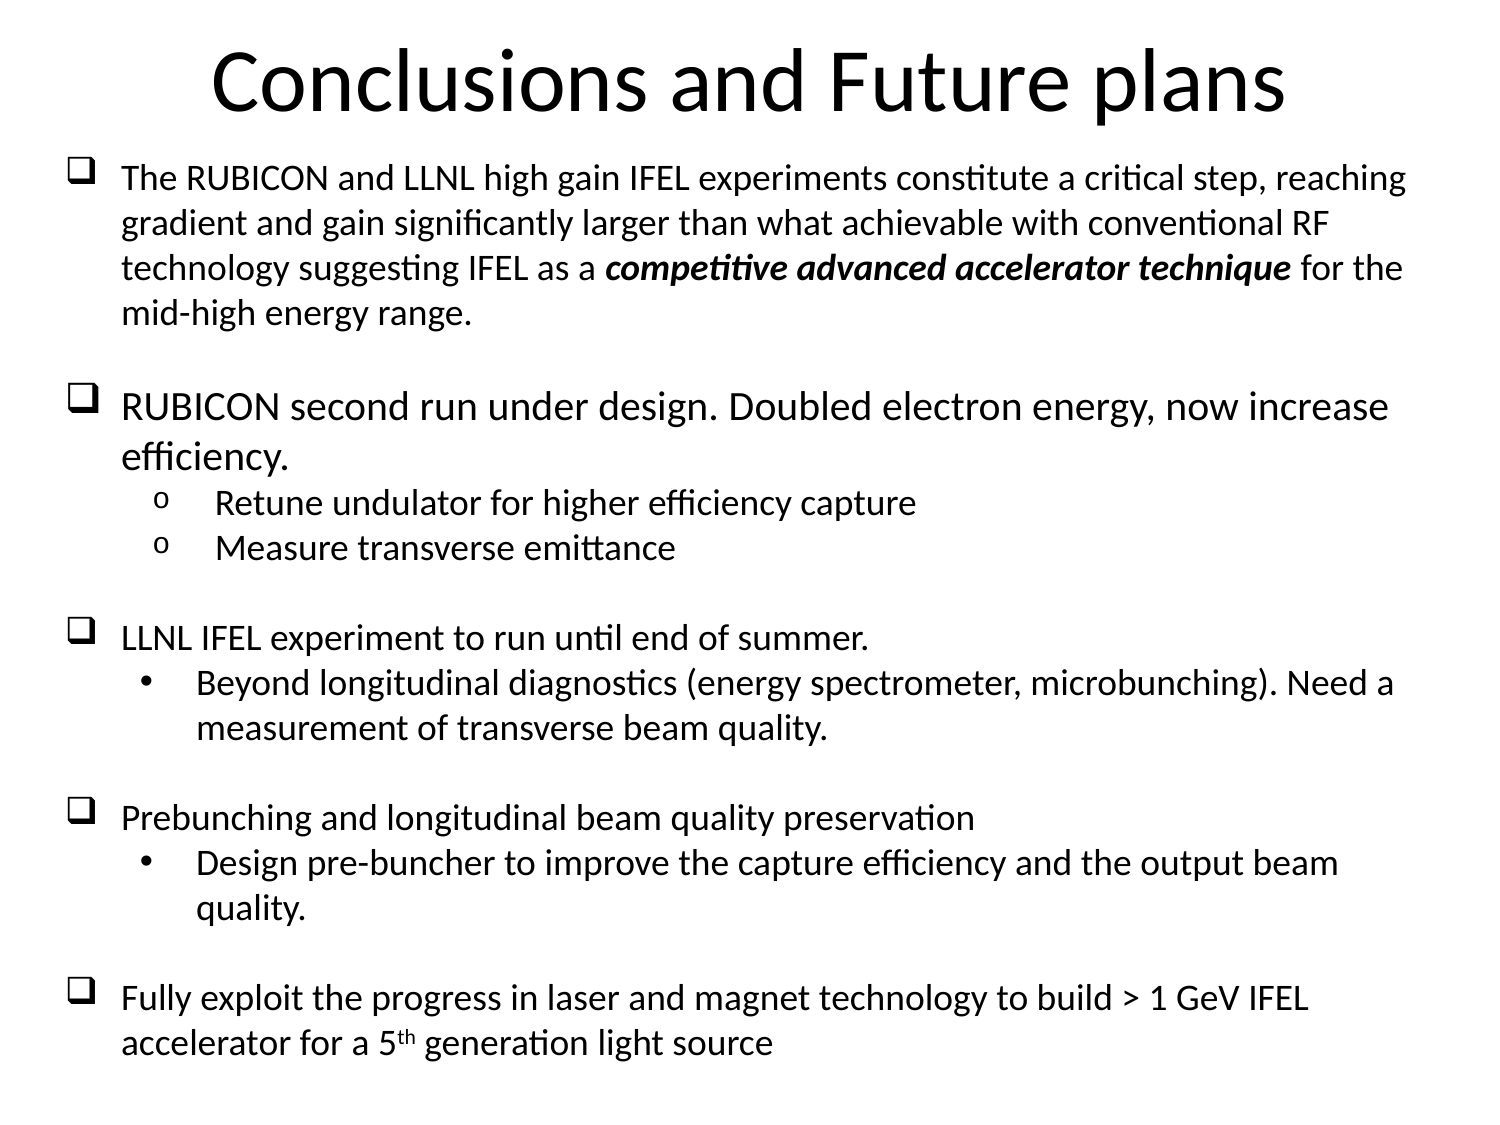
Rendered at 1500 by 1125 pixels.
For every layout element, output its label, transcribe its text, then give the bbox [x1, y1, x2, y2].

text_box The RUBICON and LLNL high gain IFEL experiments constitute a critical step, reaching gradient and gain significantly larger than what achievable with conventional RF technology suggesting IFEL as a competitive advanced accelerator technique for the mid-high energy range. RUBICON second run under design. Doubled electron energy, now increase efficiency. Retune undulator for higher efficiency capture Measure transverse emittance LLNL IFEL experiment to run until end of summer. Beyond longitudinal diagnostics (energy spectrometer, microbunching). Need a measurement of transverse beam quality. Prebunching and longitudinal beam quality preservation Design pre-buncher to improve the capture efficiency and the output beam quality. Fully exploit the progress in laser and magnet technology to build > 1 GeV IFEL accelerator for a 5th generation light source [50, 145, 1438, 1071]
title Conclusions and Future plans [75, 12, 1425, 138]
